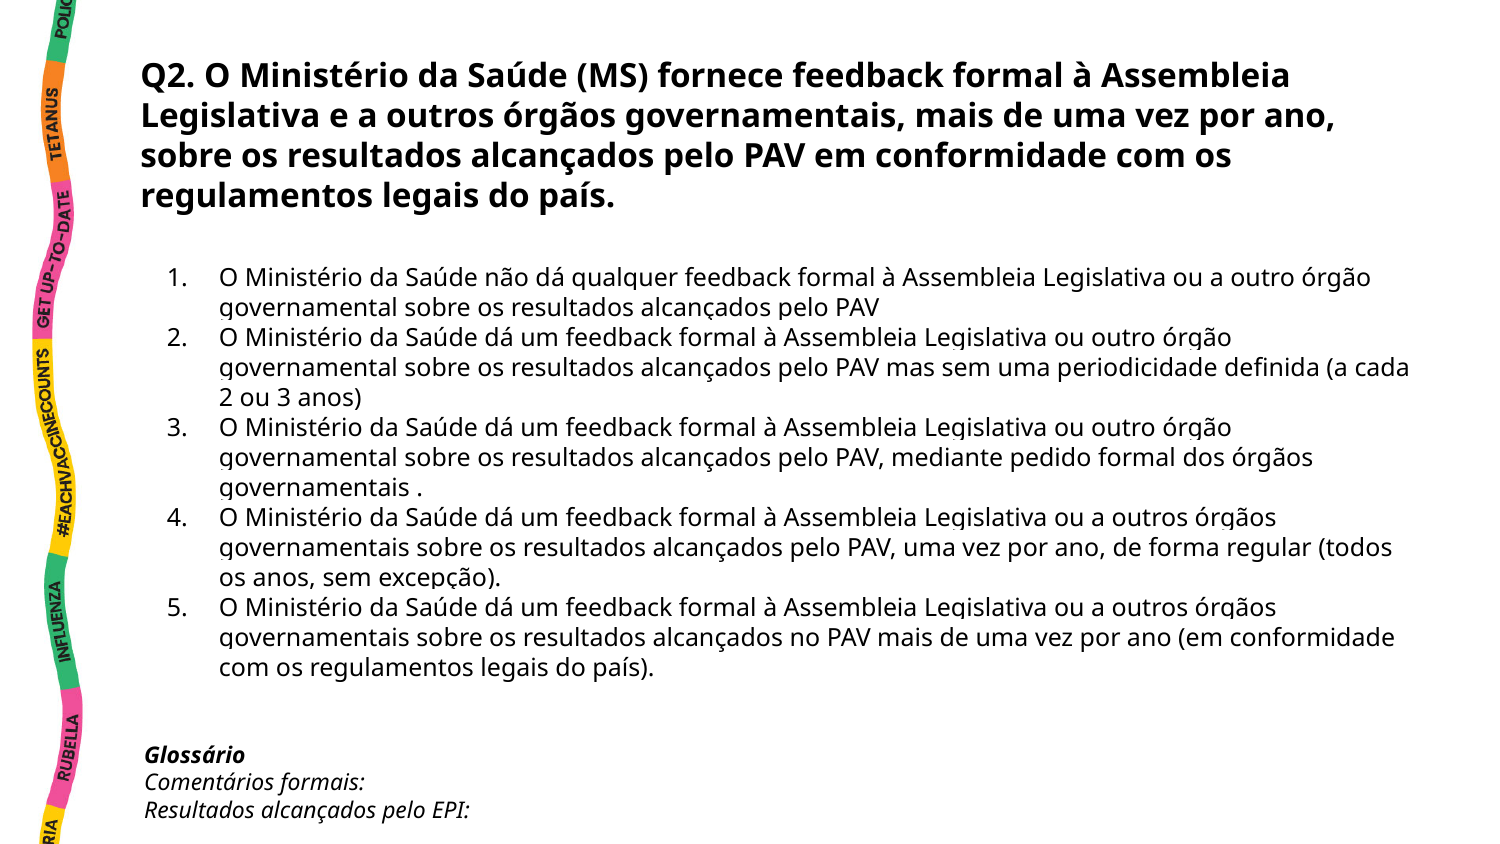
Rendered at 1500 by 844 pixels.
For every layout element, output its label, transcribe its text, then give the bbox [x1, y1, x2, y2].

text_box O Ministério da Saúde não dá qualquer feedback formal à Assembleia Legislativa ou a outro órgão governamental sobre os resultados alcançados pelo PAV O Ministério da Saúde dá um feedback formal à Assembleia Legislativa ou outro órgão governamental sobre os resultados alcançados pelo PAV mas sem uma periodicidade definida (a cada 2 ou 3 anos) O Ministério da Saúde dá um feedback formal à Assembleia Legislativa ou outro órgão governamental sobre os resultados alcançados pelo PAV, mediante pedido formal dos órgãos governamentais . O Ministério da Saúde dá um feedback formal à Assembleia Legislativa ou a outros órgãos governamentais sobre os resultados alcançados pelo PAV, uma vez por ano, de forma regular (todos os anos, sem excepção). O Ministério da Saúde dá um feedback formal à Assembleia Legislativa ou a outros órgãos governamentais sobre os resultados alcançados no PAV mais de uma vez por ano (em conformidade com os regulamentos legais do país). [129, 254, 1431, 719]
text_box Glossário Comentários formais: Resultados alcançados pelo EPI: [129, 725, 1500, 844]
picture [0, 0, 1500, 844]
text_box Q2. O Ministério da Saúde (MS) fornece feedback formal à Assembleia Legislativa e a outros órgãos governamentais, mais de uma vez por ano, sobre os resultados alcançados pelo PAV em conformidade com os regulamentos legais do país. [129, 48, 1409, 140]
